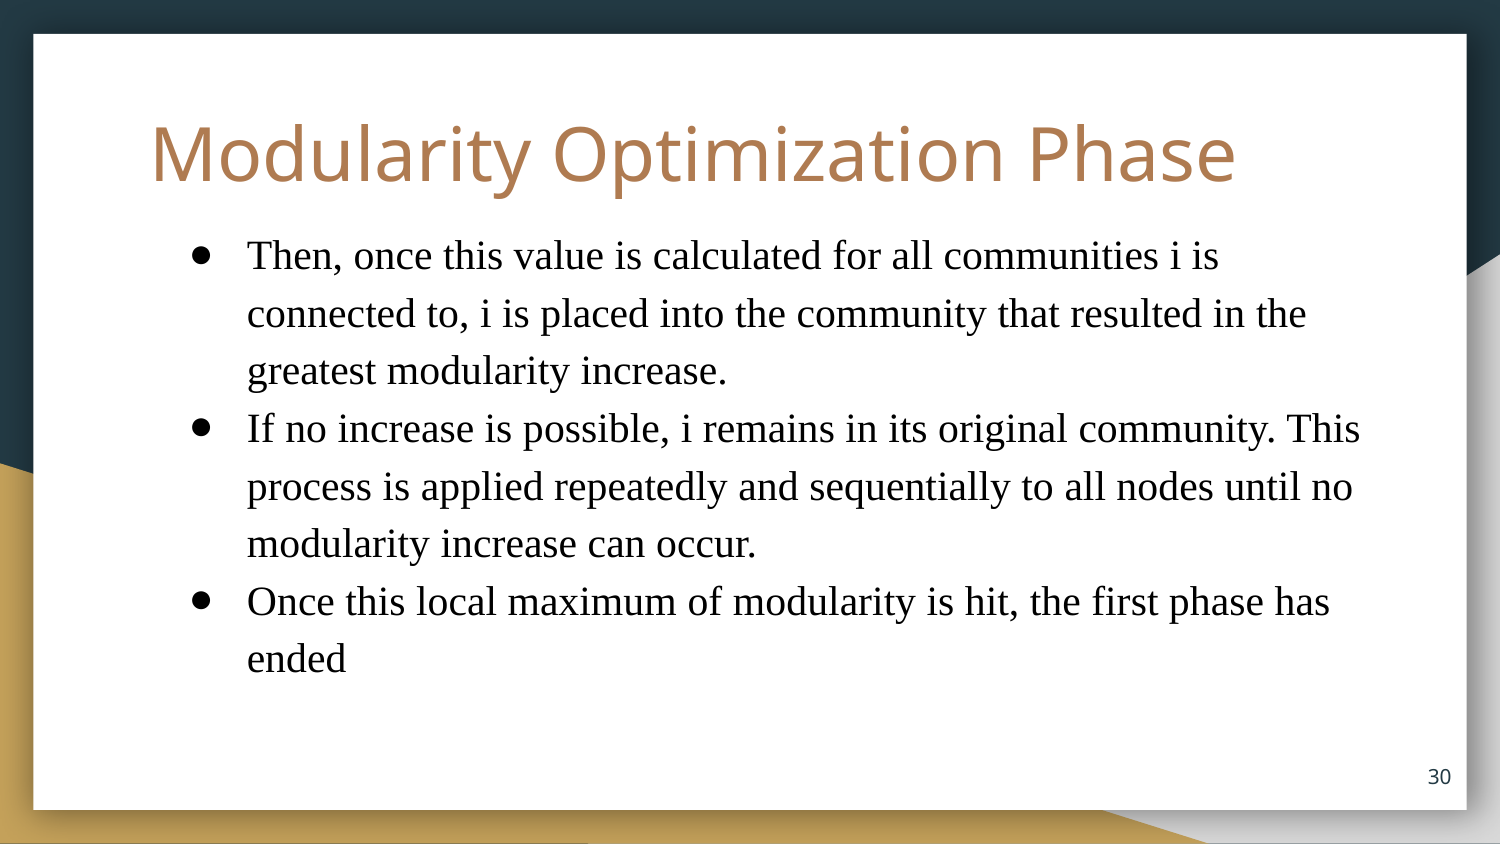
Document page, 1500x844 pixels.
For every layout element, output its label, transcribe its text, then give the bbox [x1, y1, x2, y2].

title Modularity Optimization Phase [134, 91, 1391, 195]
slide_number 30 [1376, 745, 1467, 810]
list Then, once this value is calculated for all communities i is connected to, i is placed into the community that resulted in the greatest modularity increase. If no increase is possible, i remains in its original community. This process is applied repeatedly and sequentially to all nodes until no modularity increase can occur. Once this local maximum of modularity is hit, the first phase has ended [156, 205, 1391, 702]
